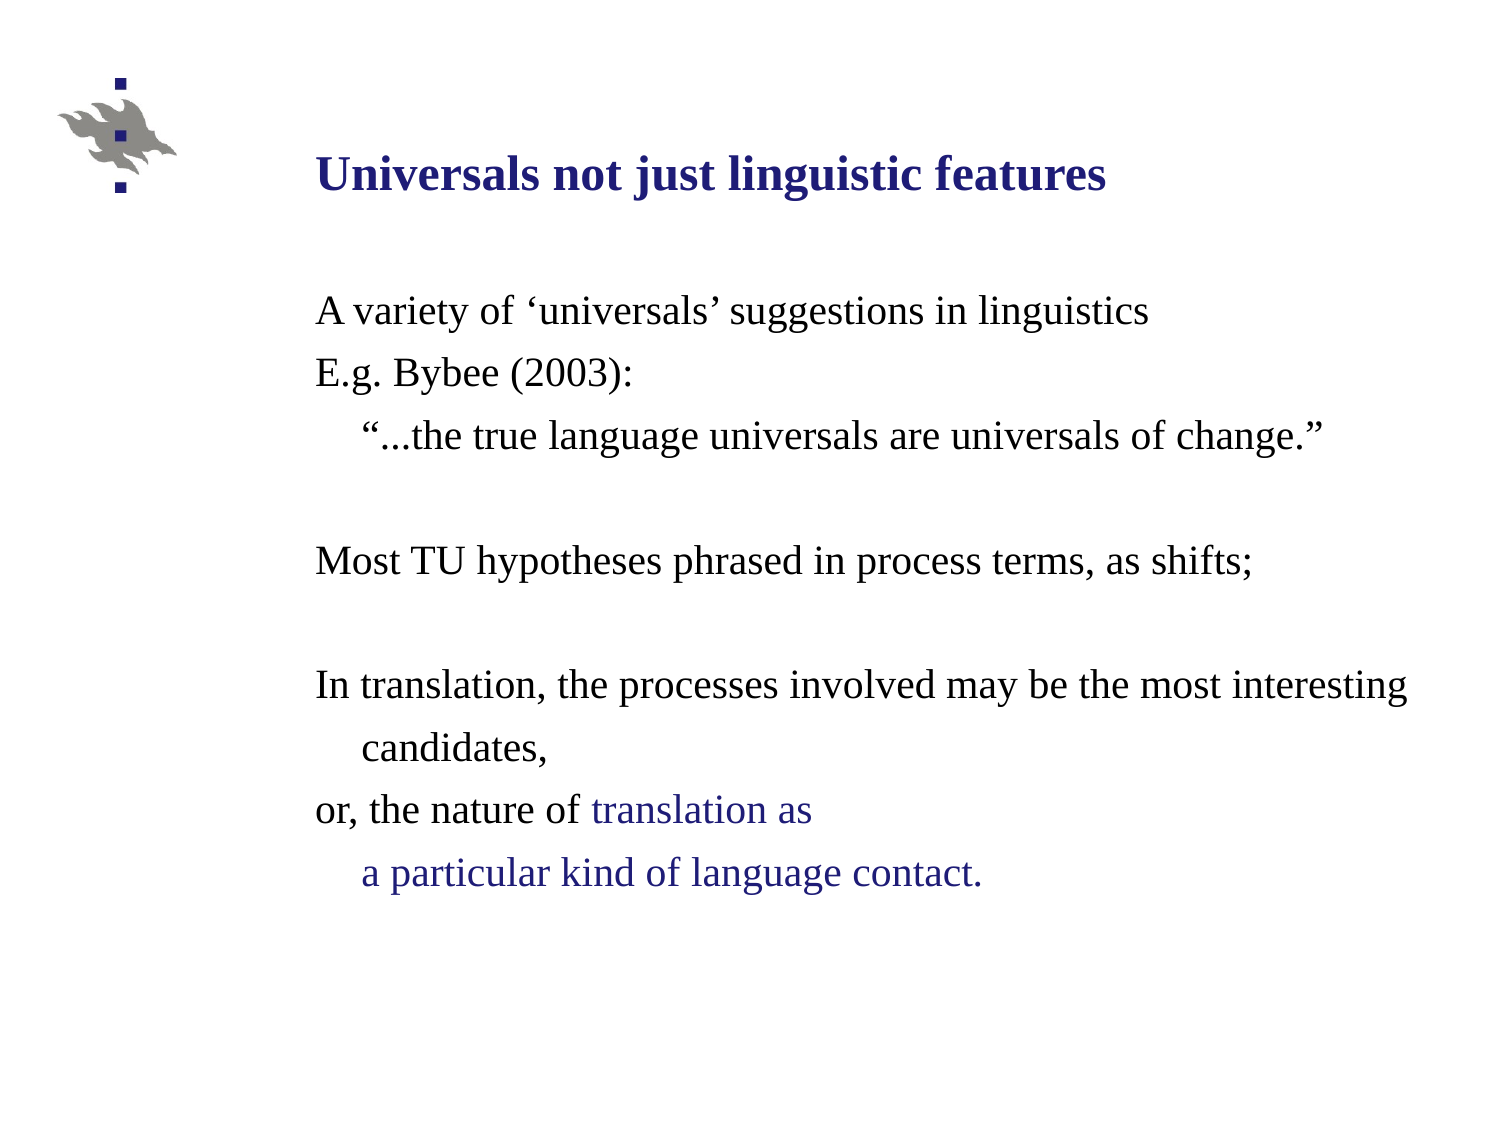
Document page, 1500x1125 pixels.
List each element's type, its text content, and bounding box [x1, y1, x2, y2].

picture [57, 78, 177, 193]
list A variety of ‘universals’ suggestions in linguistics E.g. Bybee (2003): “...the true language universals are universals of change.” Most TU hypotheses phrased in process terms, as shifts; In translation, the processes involved may be the most interesting candidates, or, the nature of translation as a particular kind of language contact. [299, 262, 1451, 1076]
title Universals not just linguistic features [299, 24, 1451, 209]
